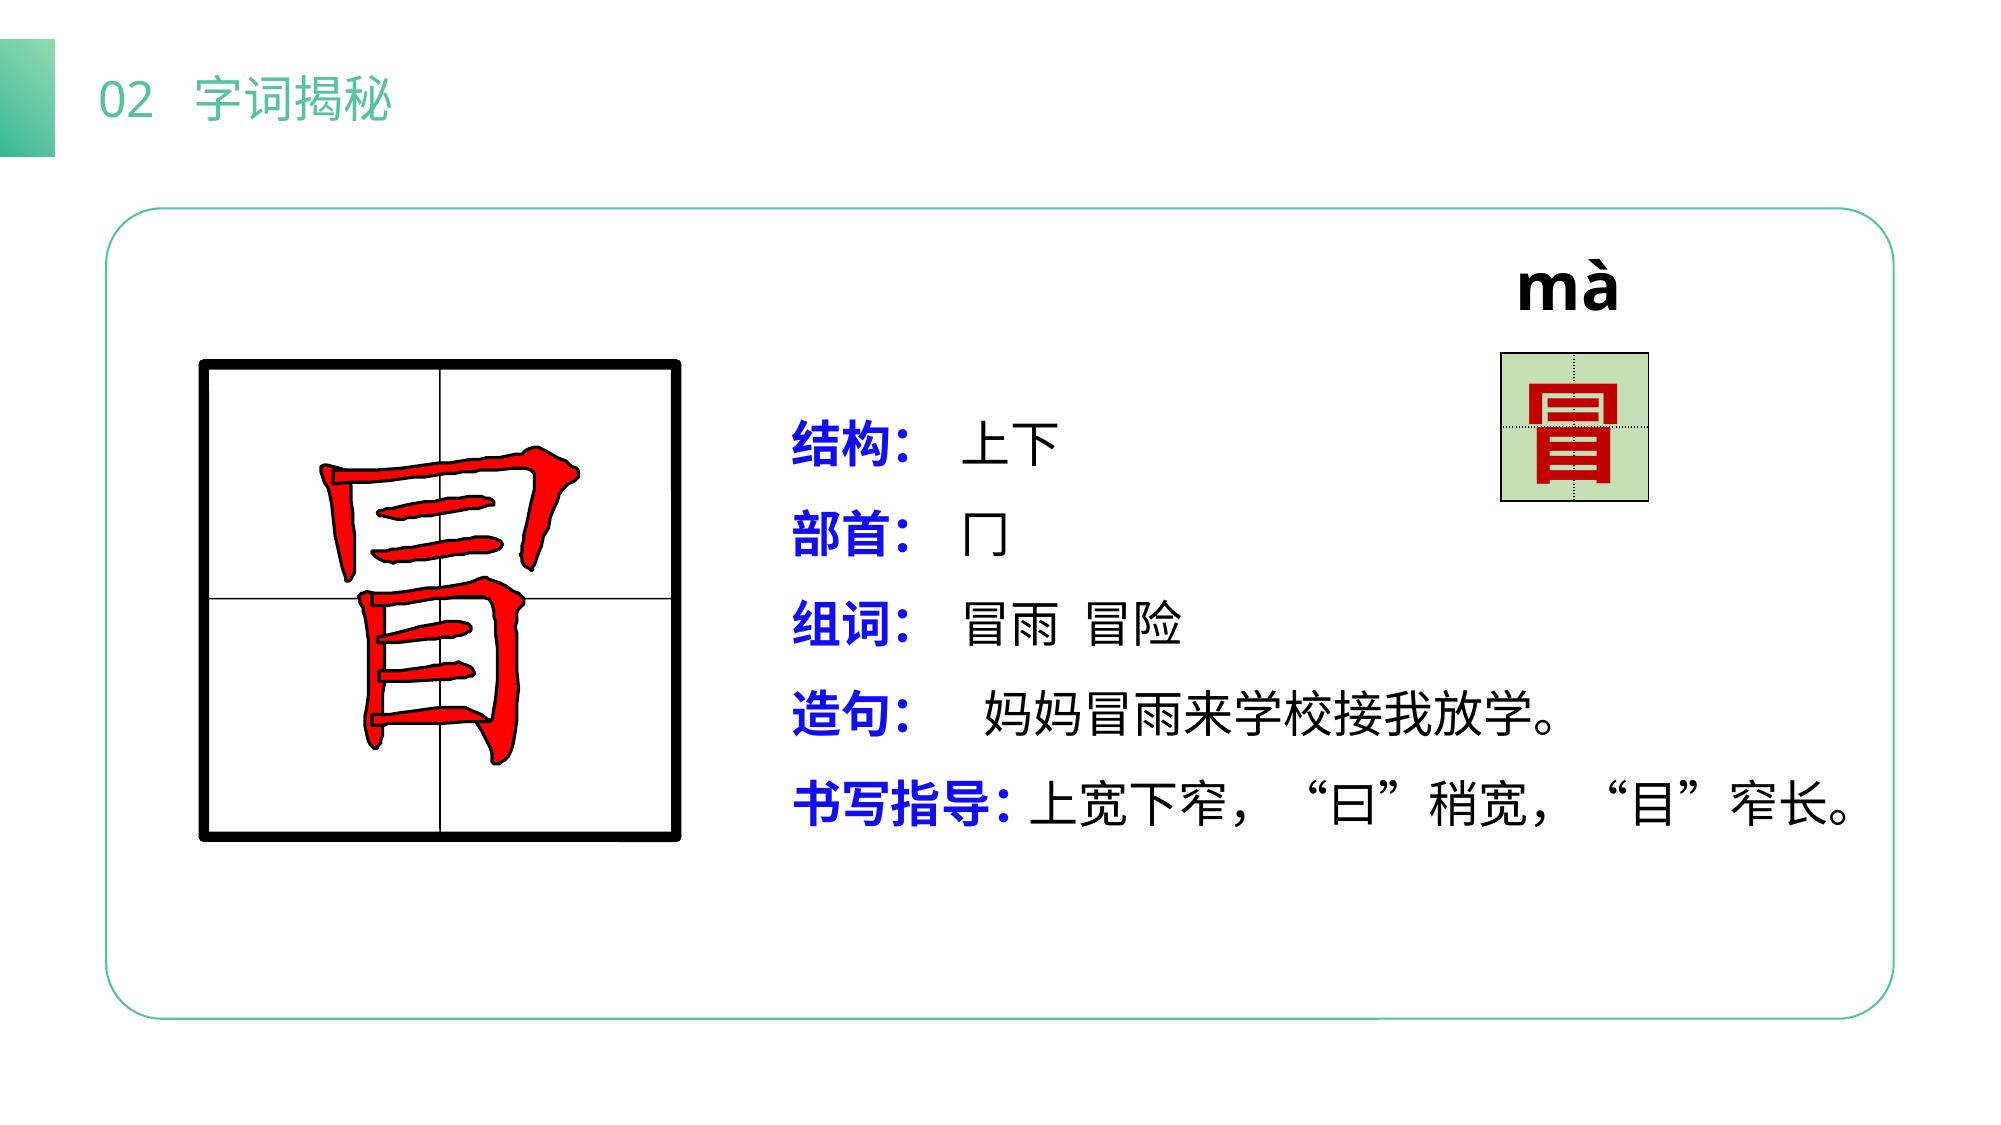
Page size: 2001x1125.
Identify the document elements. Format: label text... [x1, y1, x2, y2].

list 02 字词揭秘 [83, 66, 453, 163]
text_box 结构： 部首： 组词： 造句： 书写指导： [776, 374, 945, 840]
text_box mào [1500, 236, 1666, 374]
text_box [203, 364, 677, 837]
text_box 冒 [1502, 354, 1646, 505]
text_box 上下 冂 冒雨 冒险 妈妈冒雨来学校接我放学。 上宽下窄，“曰”稍宽，“目”窄长。 [945, 374, 1915, 930]
